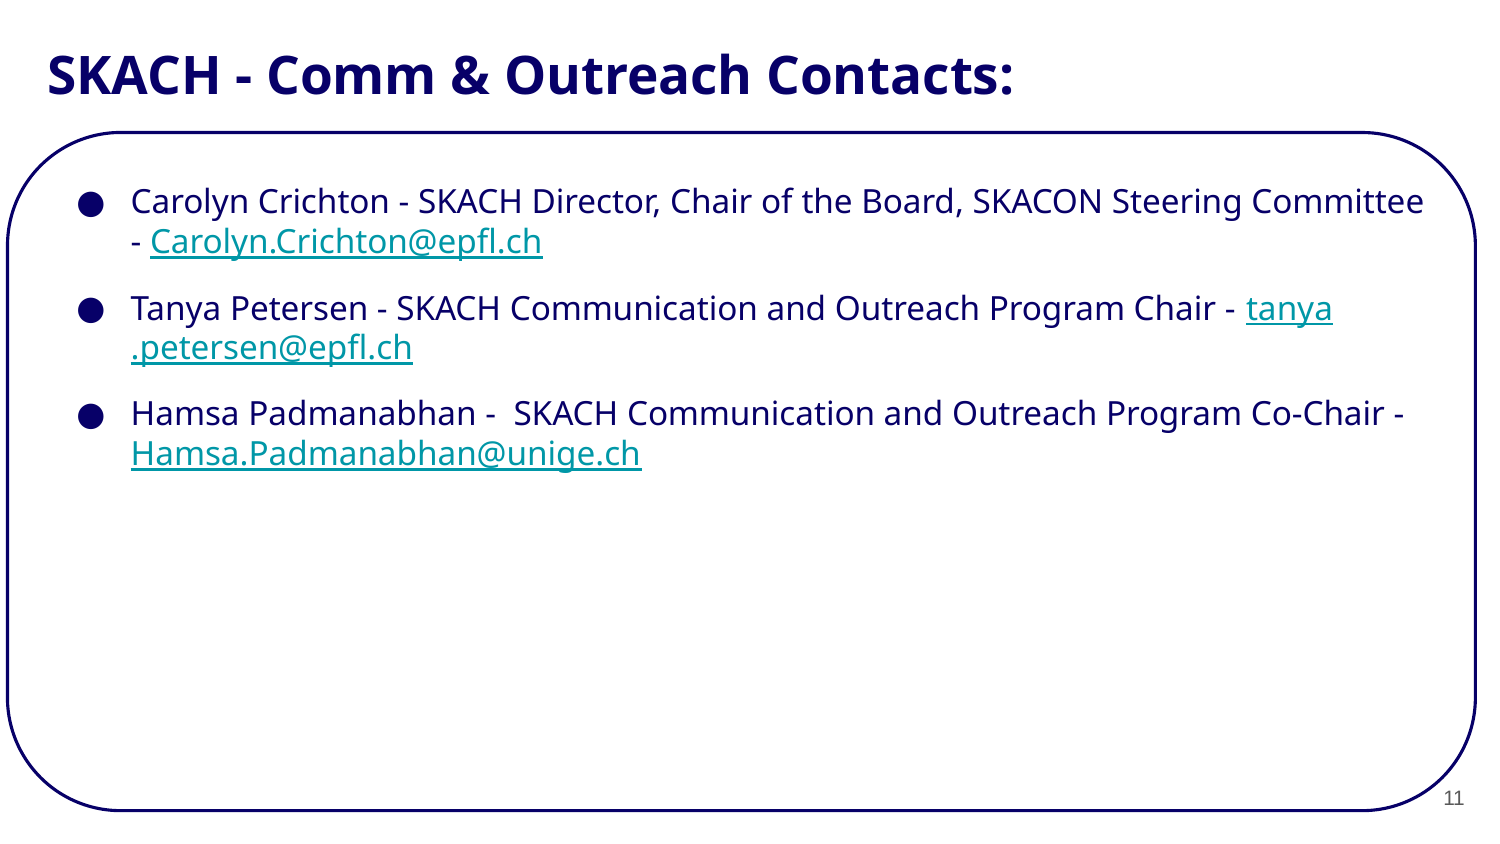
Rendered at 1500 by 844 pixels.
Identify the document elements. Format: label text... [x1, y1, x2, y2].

title SKACH - Comm & Outreach Contacts: [32, 26, 1323, 121]
slide_number 11 [1389, 764, 1480, 830]
text_box Carolyn Crichton - SKACH Director, Chair of the Board, SKACON Steering Committee - Carolyn.Crichton@epfl.ch Tanya Petersen - SKACH Communication and Outreach Program Chair - tanya.petersen@epfl.ch Hamsa Padmanabhan - SKACH Communication and Outreach Program Co-Chair - Hamsa.Padmanabhan@unige.ch [7, 132, 1476, 811]
